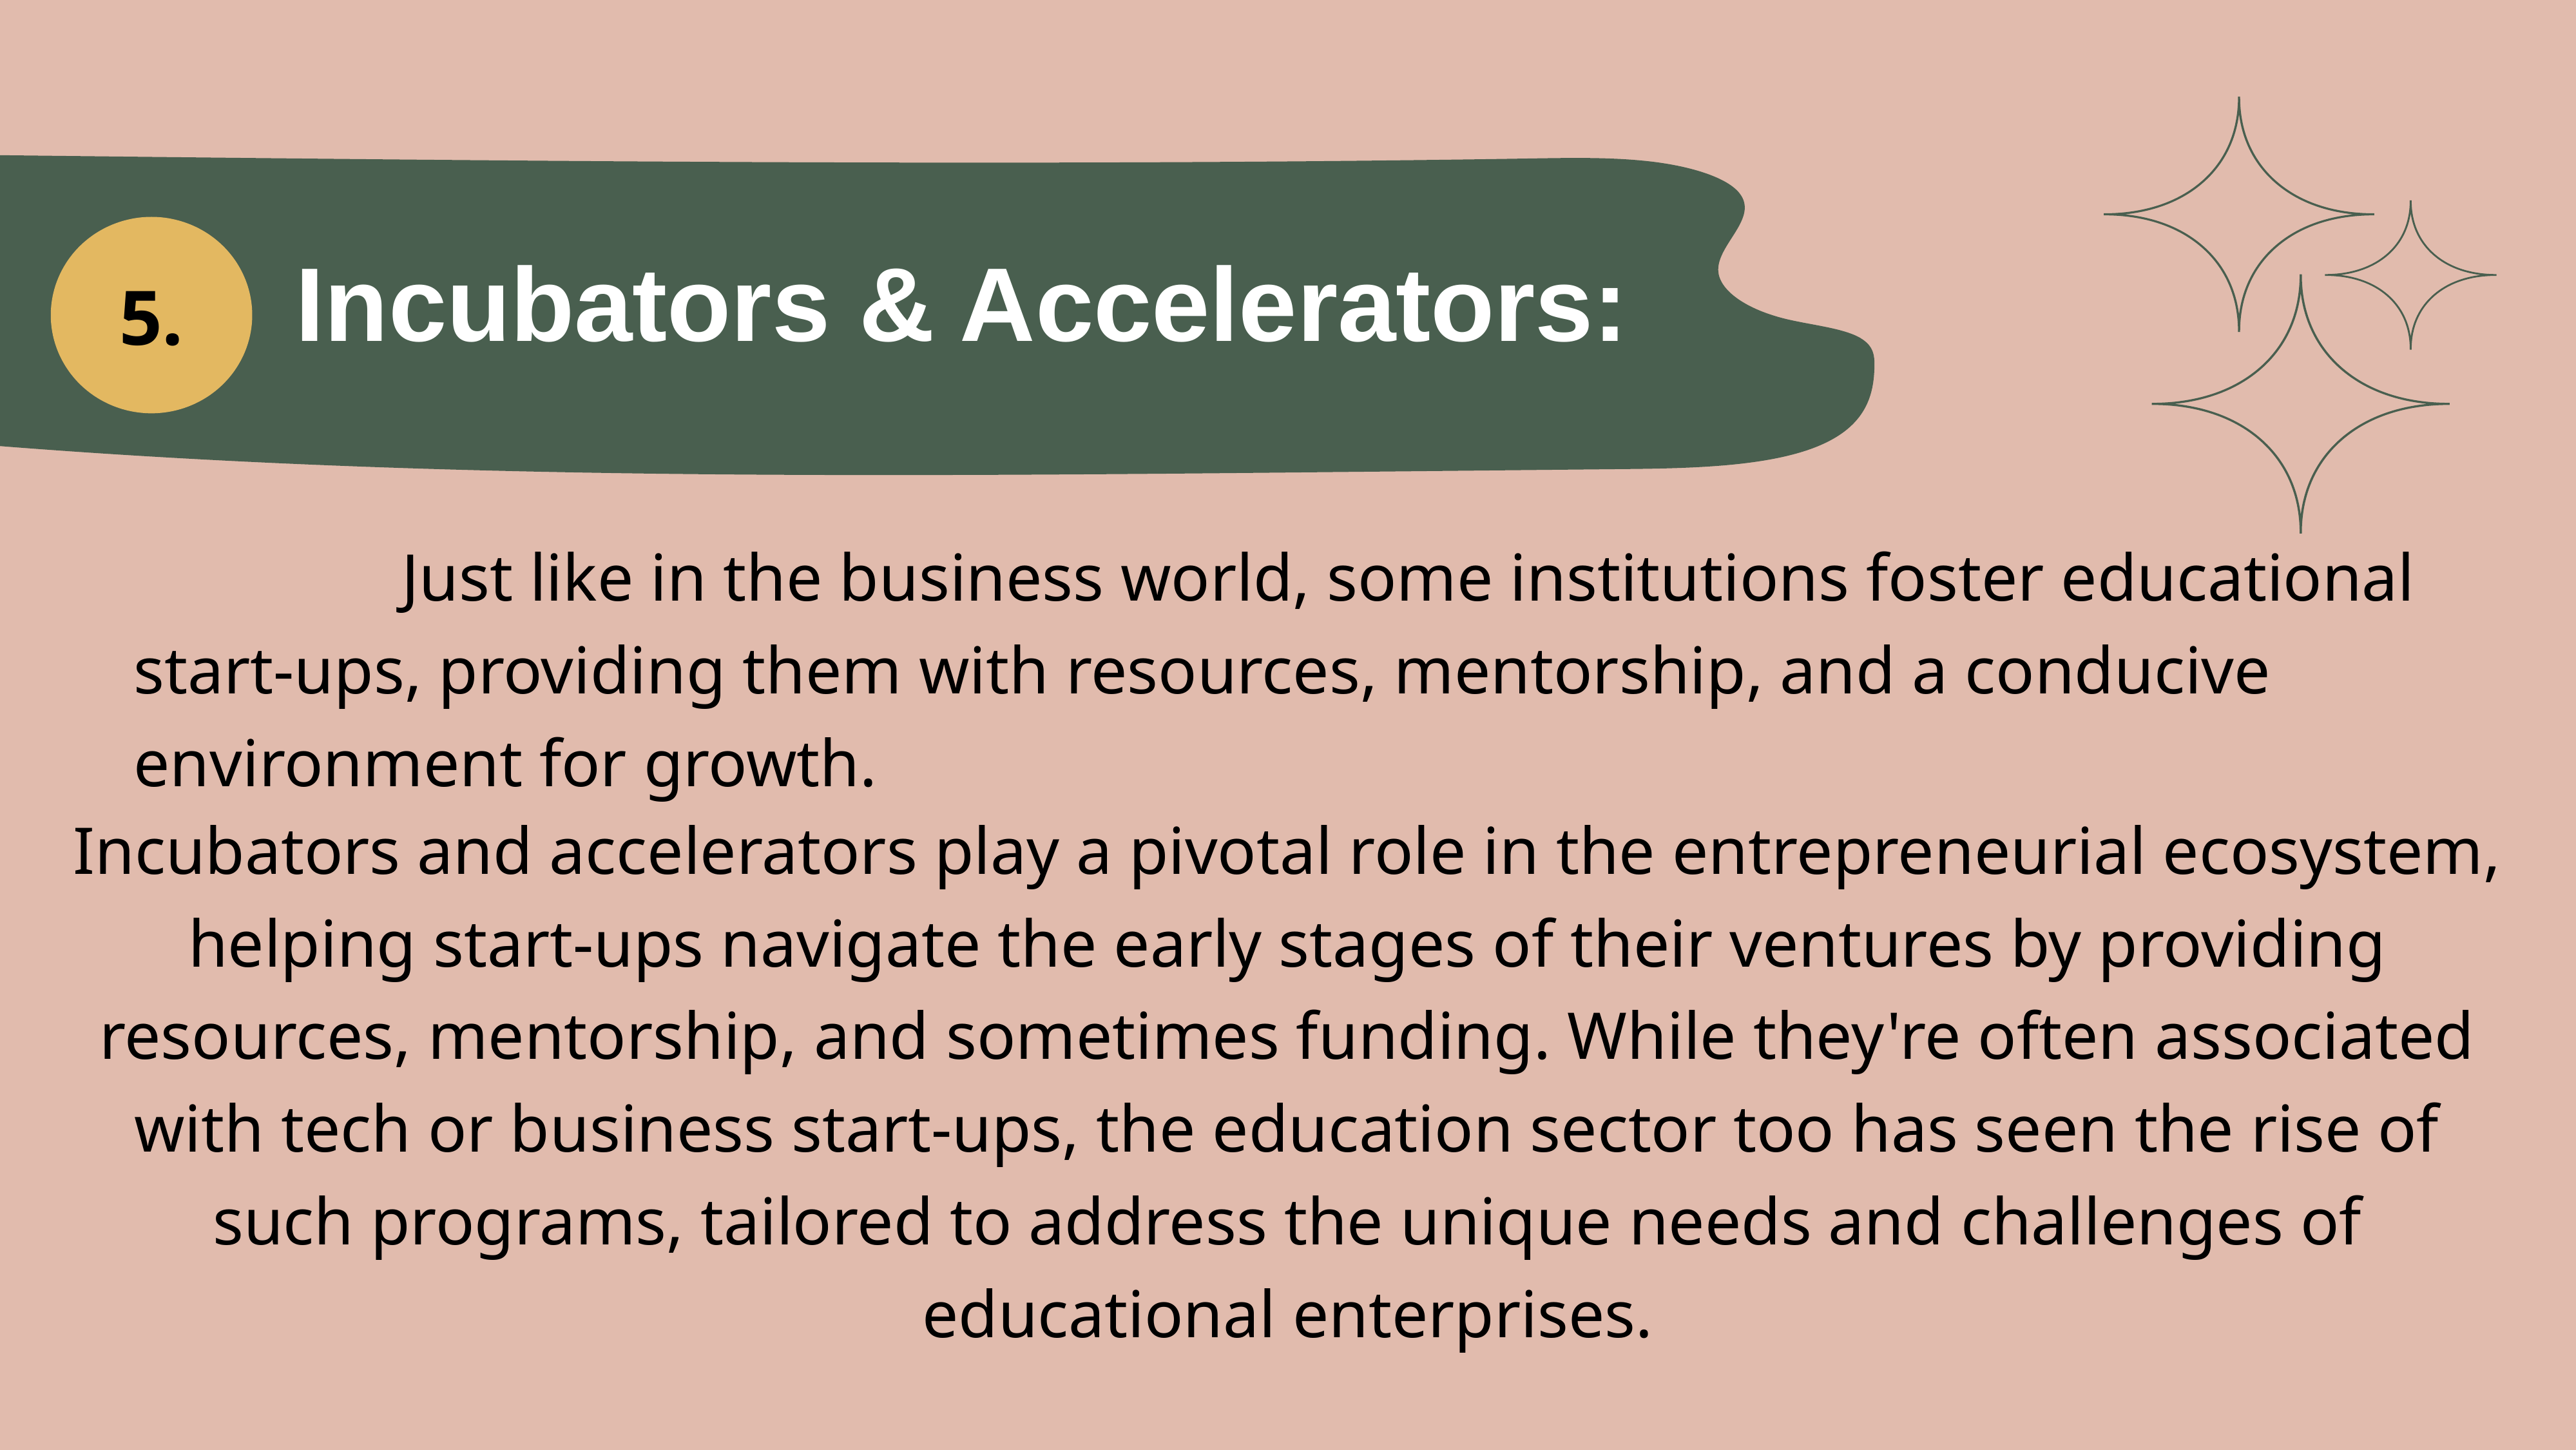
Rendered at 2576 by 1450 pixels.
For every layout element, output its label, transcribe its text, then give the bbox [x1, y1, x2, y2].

text_box 5. [50, 217, 253, 414]
text_box [2152, 275, 2449, 533]
text_box Incubators & Accelerators: [291, 266, 1731, 364]
text_box [2325, 200, 2496, 349]
text_box [2104, 97, 2374, 332]
text_box Incubators and accelerators play a pivotal role in the entrepreneurial ecosystem, helping start-ups navigate the early stages of their ventures by providing resources, mentorship, and sometimes funding. While they're often associated with tech or business start-ups, the education sector too has seen the rise of such programs, tailored to address the unique needs and challenges of educational enterprises. [61, 789, 2515, 1355]
text_box Just like in the business world, some institutions foster educational start-ups, providing them with resources, mentorship, and a conducive environment for growth. [129, 516, 2494, 789]
text_box [0, 155, 1875, 476]
